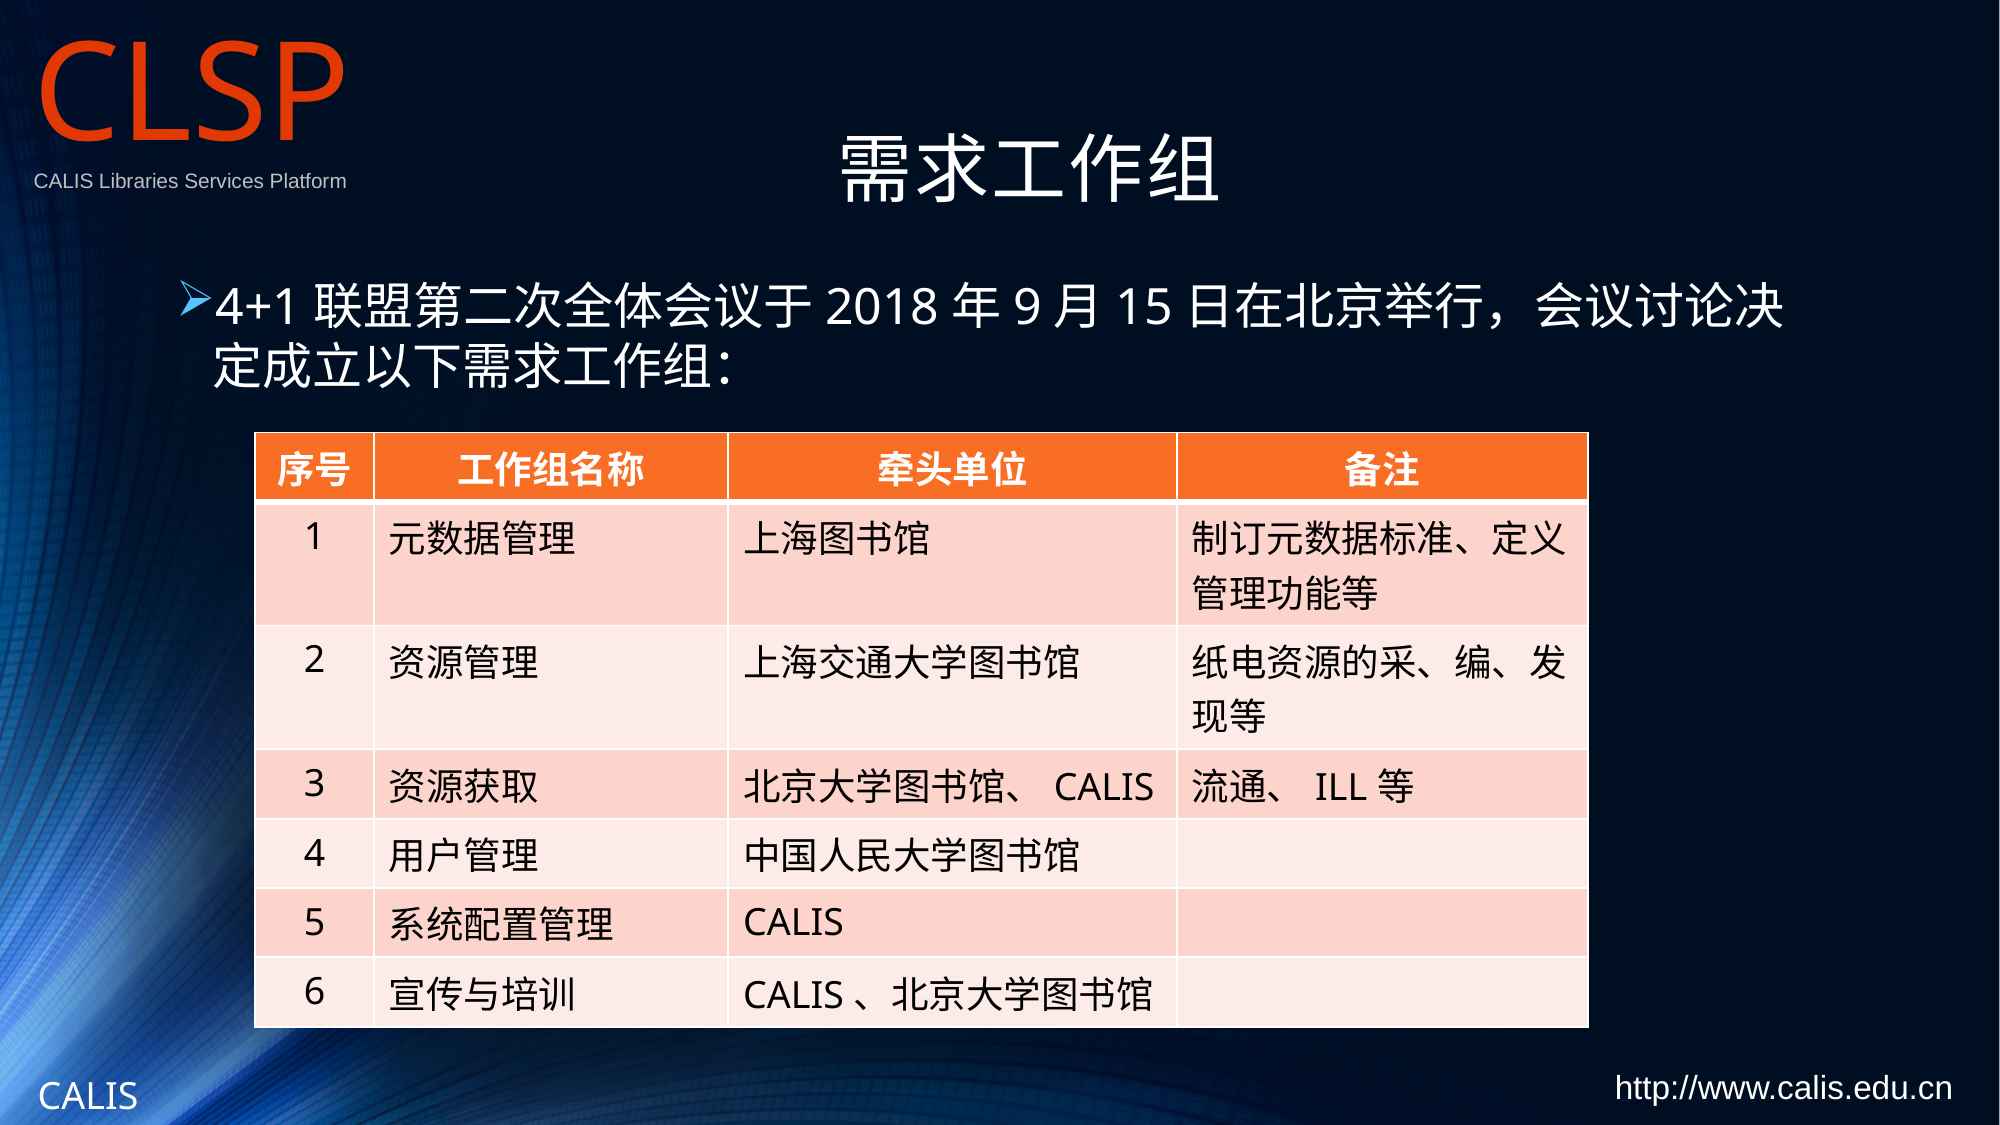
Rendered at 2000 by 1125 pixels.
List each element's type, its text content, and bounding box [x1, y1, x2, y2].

table_cell 3 [256, 750, 373, 818]
table_cell 5 [256, 889, 373, 956]
table_cell 元数据管理 [375, 505, 727, 625]
table_cell 上海图书馆 [729, 505, 1176, 625]
table_cell 制订元数据标准、定义管理功能等 [1178, 505, 1587, 625]
table_cell 系统配置管理 [375, 889, 727, 956]
table_header 序号 [256, 433, 373, 499]
table_cell [1178, 889, 1587, 956]
table_cell 北京大学图书馆、CALIS [729, 750, 1176, 818]
table_cell 流通、ILL等 [1178, 750, 1587, 818]
table_header 牵头单位 [729, 433, 1176, 499]
table_cell CALIS [729, 889, 1176, 956]
table_cell 资源管理 [375, 626, 727, 748]
text_box CALIS [22, 1064, 154, 1125]
table_cell [1178, 958, 1587, 1026]
table_cell 中国人民大学图书馆 [729, 820, 1176, 887]
table_cell [1178, 820, 1587, 887]
text_box CLSP CALIS Libraries Services Platform [18, 0, 366, 201]
table_cell 纸电资源的采、编、发现等 [1178, 626, 1587, 748]
table_cell 1 [256, 505, 373, 625]
table_cell 用户管理 [375, 820, 727, 887]
picture [0, 0, 2000, 1125]
table_cell 6 [256, 958, 373, 1026]
table_cell 上海交通大学图书馆 [729, 626, 1176, 748]
table_cell CALIS、北京大学图书馆 [729, 958, 1176, 1026]
table_cell 2 [256, 626, 373, 748]
table_header 备注 [1178, 433, 1587, 499]
text_box http://www.calis.edu.cn [1600, 1058, 1969, 1114]
title 需求工作组 [491, 62, 1567, 220]
list 4+1联盟第二次全体会议于2018年9月15日在北京举行，会议讨论决定成立以下需求工作组： [161, 267, 1827, 988]
table_cell 宣传与培训 [375, 958, 727, 1026]
table_header 工作组名称 [375, 433, 727, 499]
table_cell 4 [256, 820, 373, 887]
table_cell 资源获取 [375, 750, 727, 818]
